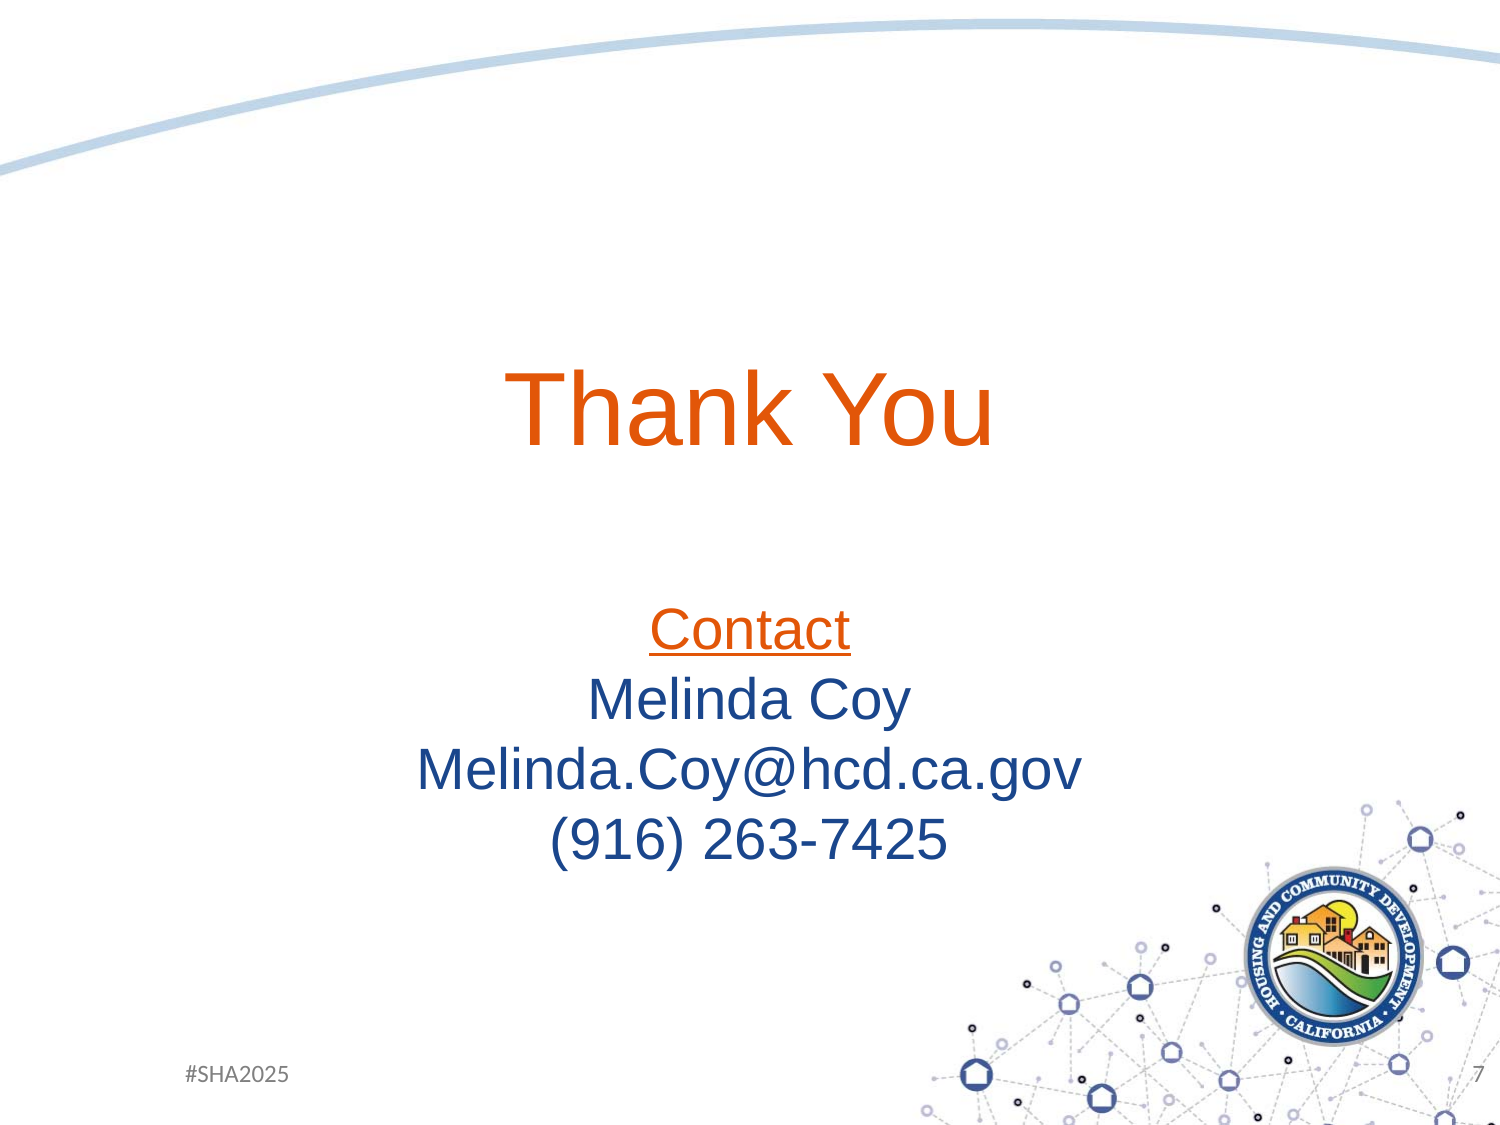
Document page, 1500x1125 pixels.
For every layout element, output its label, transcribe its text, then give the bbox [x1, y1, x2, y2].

picture [0, 0, 1500, 87]
title Thank You Contact Melinda Coy Melinda.Coy@hcd.ca.gov (916) 263-7425 [0, 87, 1500, 1125]
slide_number 7 [1149, 1042, 1500, 1103]
footer #SHA2025 [0, 1042, 475, 1103]
